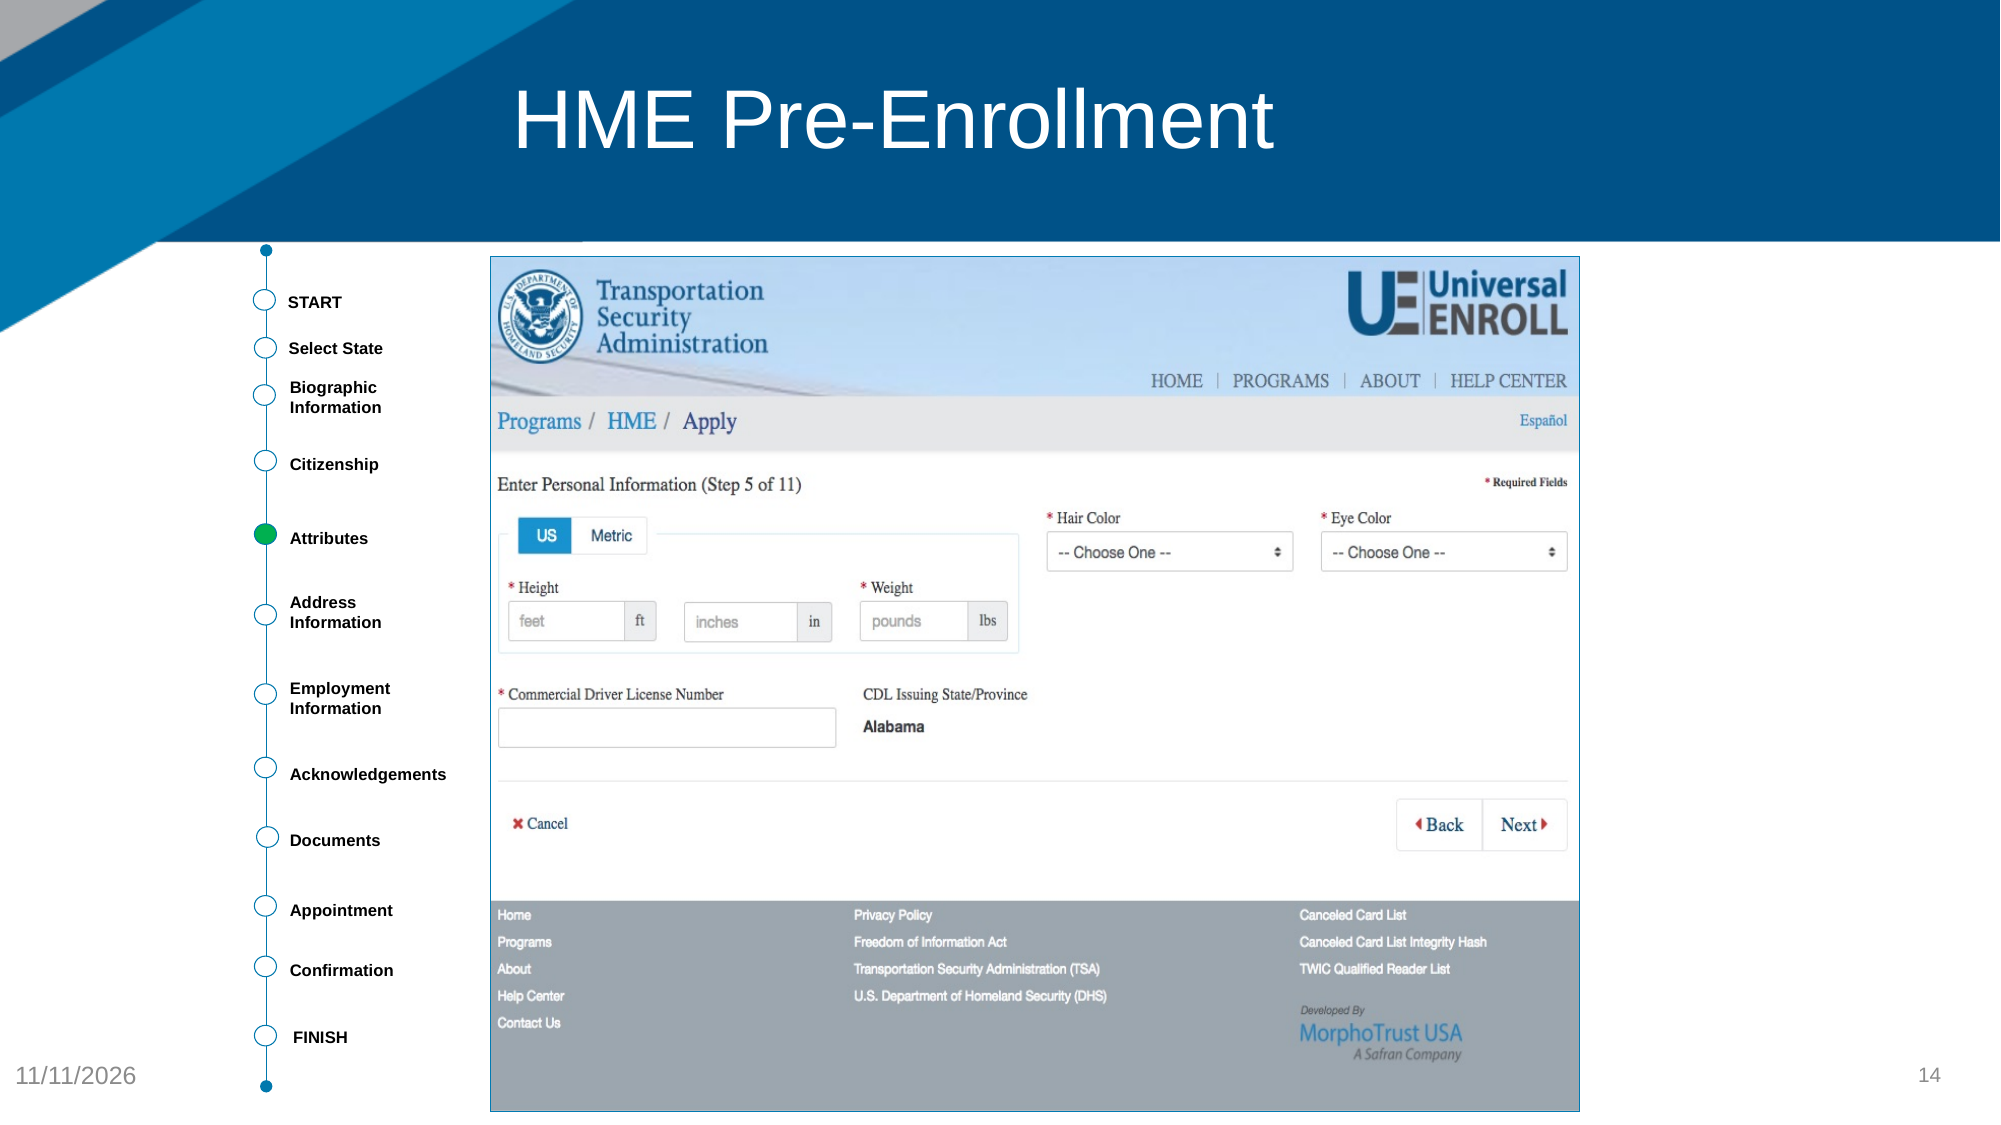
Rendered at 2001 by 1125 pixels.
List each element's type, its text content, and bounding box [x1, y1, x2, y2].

slide_number 14 [1843, 1043, 1942, 1104]
text_box [267, 604, 278, 626]
text_box Acknowledgements [274, 756, 478, 791]
text_box [267, 683, 278, 705]
text_box [253, 895, 266, 917]
text_box [253, 336, 266, 359]
picture [0, 0, 2000, 352]
text_box [253, 955, 266, 978]
text_box [267, 895, 274, 917]
text_box Address Information [274, 584, 401, 640]
text_box Documents [274, 821, 478, 857]
text_box [267, 523, 278, 545]
text_box [253, 683, 266, 705]
picture [0, 0, 200, 116]
text_box [267, 955, 278, 978]
text_box [267, 450, 278, 472]
title HME Pre-Enrollment [512, 0, 1844, 243]
text_box [253, 449, 266, 472]
text_box [267, 384, 276, 406]
text_box [253, 603, 266, 626]
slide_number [0, 1044, 175, 1105]
text_box Attributes [274, 520, 401, 556]
text_box [253, 523, 266, 545]
text_box Confirmation [274, 952, 441, 987]
text_box Appointment [274, 892, 433, 928]
text_box Biographic Information [274, 369, 401, 425]
text_box [267, 337, 273, 359]
text_box [267, 1024, 273, 1047]
picture [492, 258, 1578, 1110]
text_box [253, 1024, 266, 1047]
text_box Citizenship [274, 446, 401, 481]
text_box [267, 756, 278, 779]
text_box Employment Information [274, 670, 433, 725]
text_box Select State [273, 330, 400, 366]
text_box [267, 289, 276, 311]
text_box [252, 384, 266, 406]
text_box START [268, 284, 362, 319]
text_box [267, 826, 280, 848]
text_box [252, 289, 266, 311]
text_box [255, 826, 266, 848]
text_box FINISH [273, 1019, 368, 1054]
text_box [253, 756, 266, 779]
